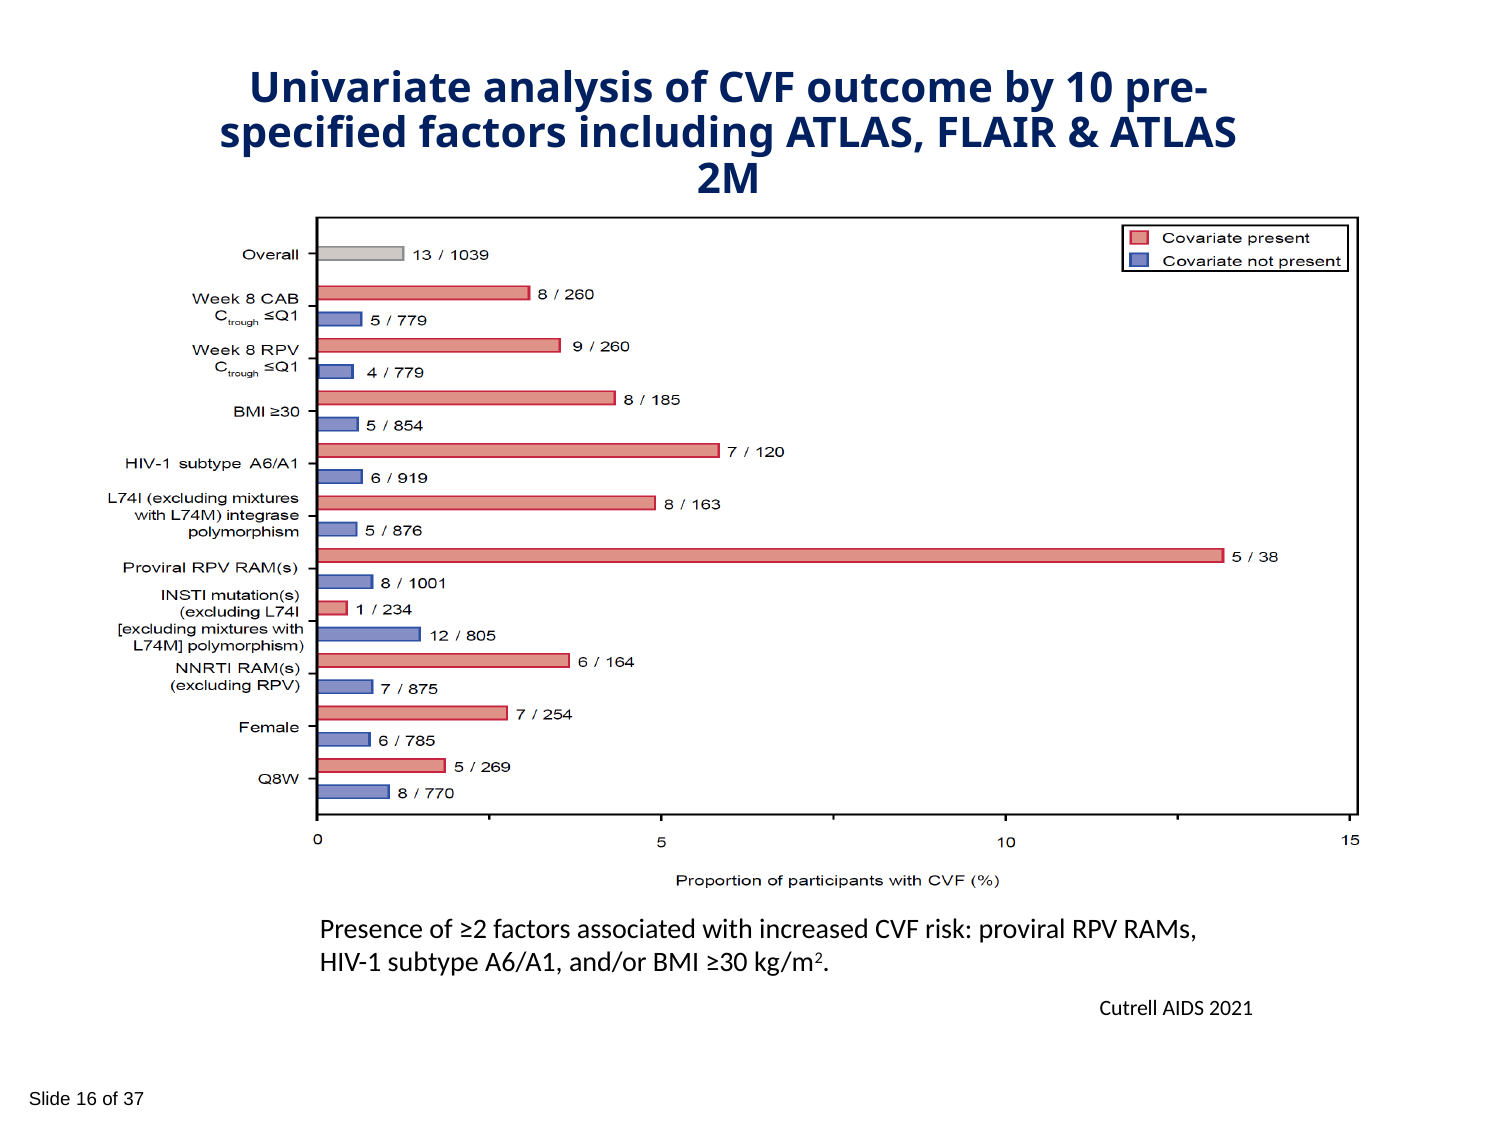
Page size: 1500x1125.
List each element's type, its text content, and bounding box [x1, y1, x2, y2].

text_box Cutrell AIDS 2021 [1084, 986, 1269, 1027]
title Univariate analysis of CVF outcome by 10 pre-specified factors including ATLAS, FLAIR & ATLAS 2M [187, 145, 1271, 209]
text_box Presence of ≥2 factors associated with increased CVF risk: proviral RPV RAMs, HIV-1 subtype A6/A1, and/or BMI ≥30 kg/m2. [304, 903, 1220, 985]
picture [87, 209, 1363, 903]
